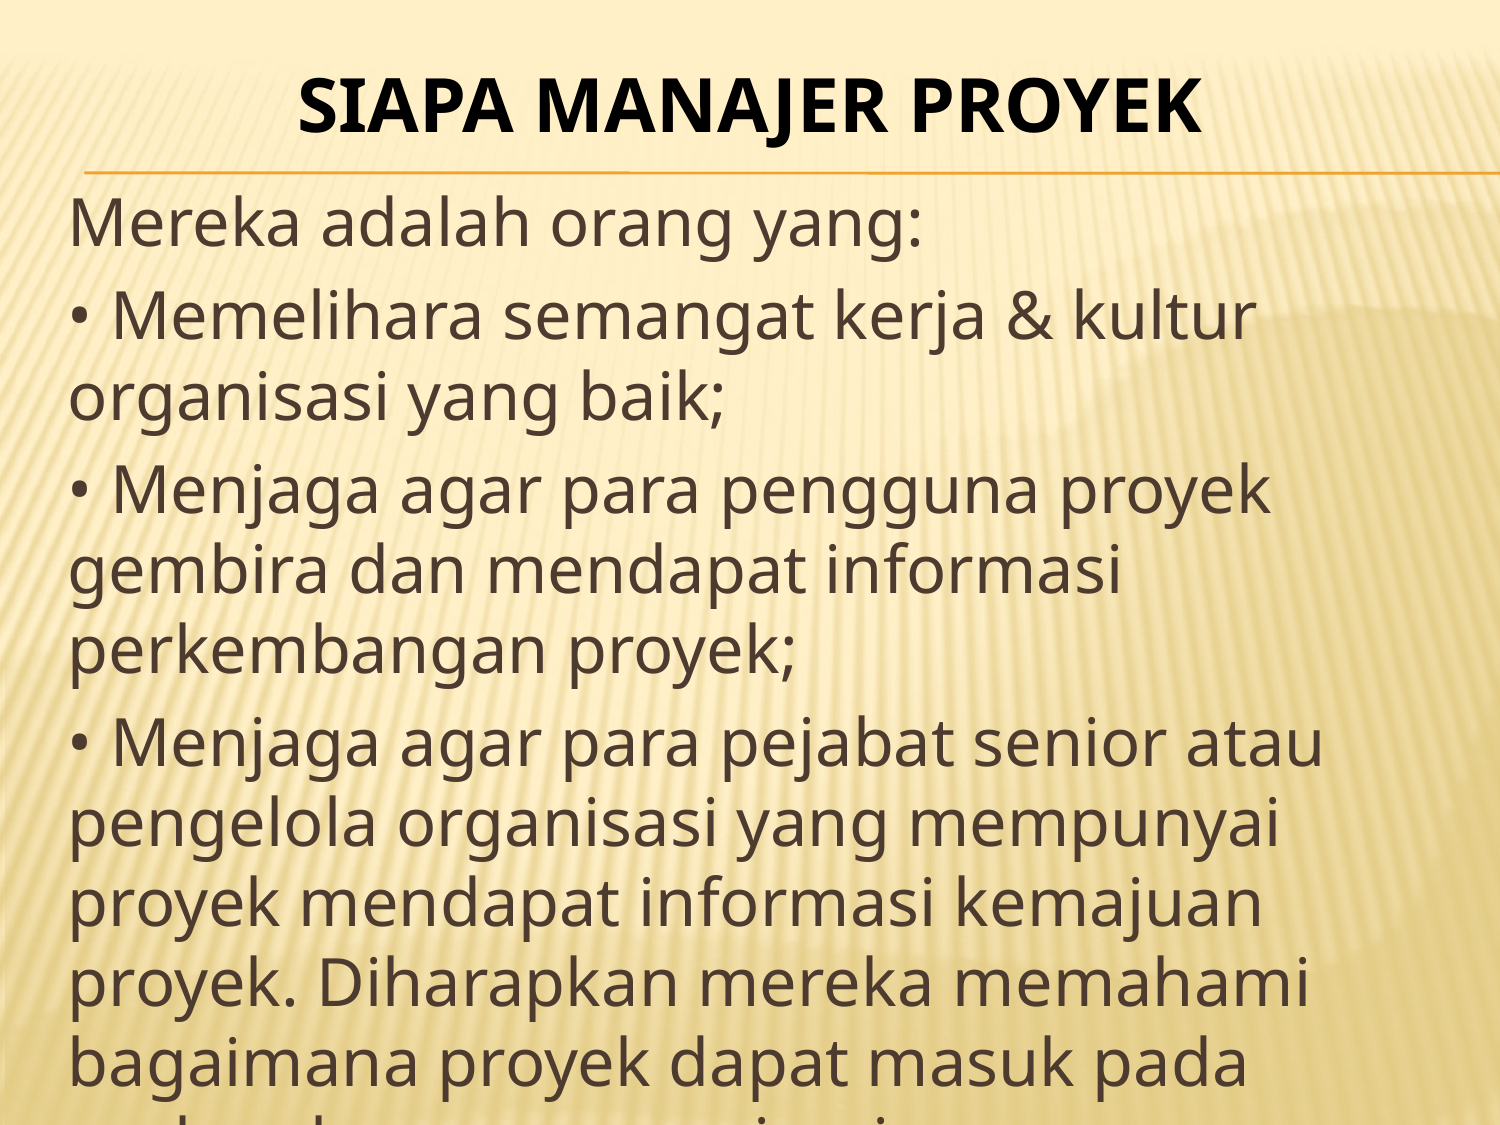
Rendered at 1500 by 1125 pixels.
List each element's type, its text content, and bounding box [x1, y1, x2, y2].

list Mereka adalah orang yang: • Memelihara semangat kerja & kultur organisasi yang baik; • Menjaga agar para pengguna proyek gembira dan mendapat informasi perkembangan proyek; • Menjaga agar para pejabat senior atau pengelola organisasi yang mempunyai proyek mendapat informasi kemajuan proyek. Diharapkan mereka memahami bagaimana proyek dapat masuk pada perkembangan organisasinya. [53, 172, 1447, 1125]
title Siapa manajer proyek [75, 45, 1425, 161]
